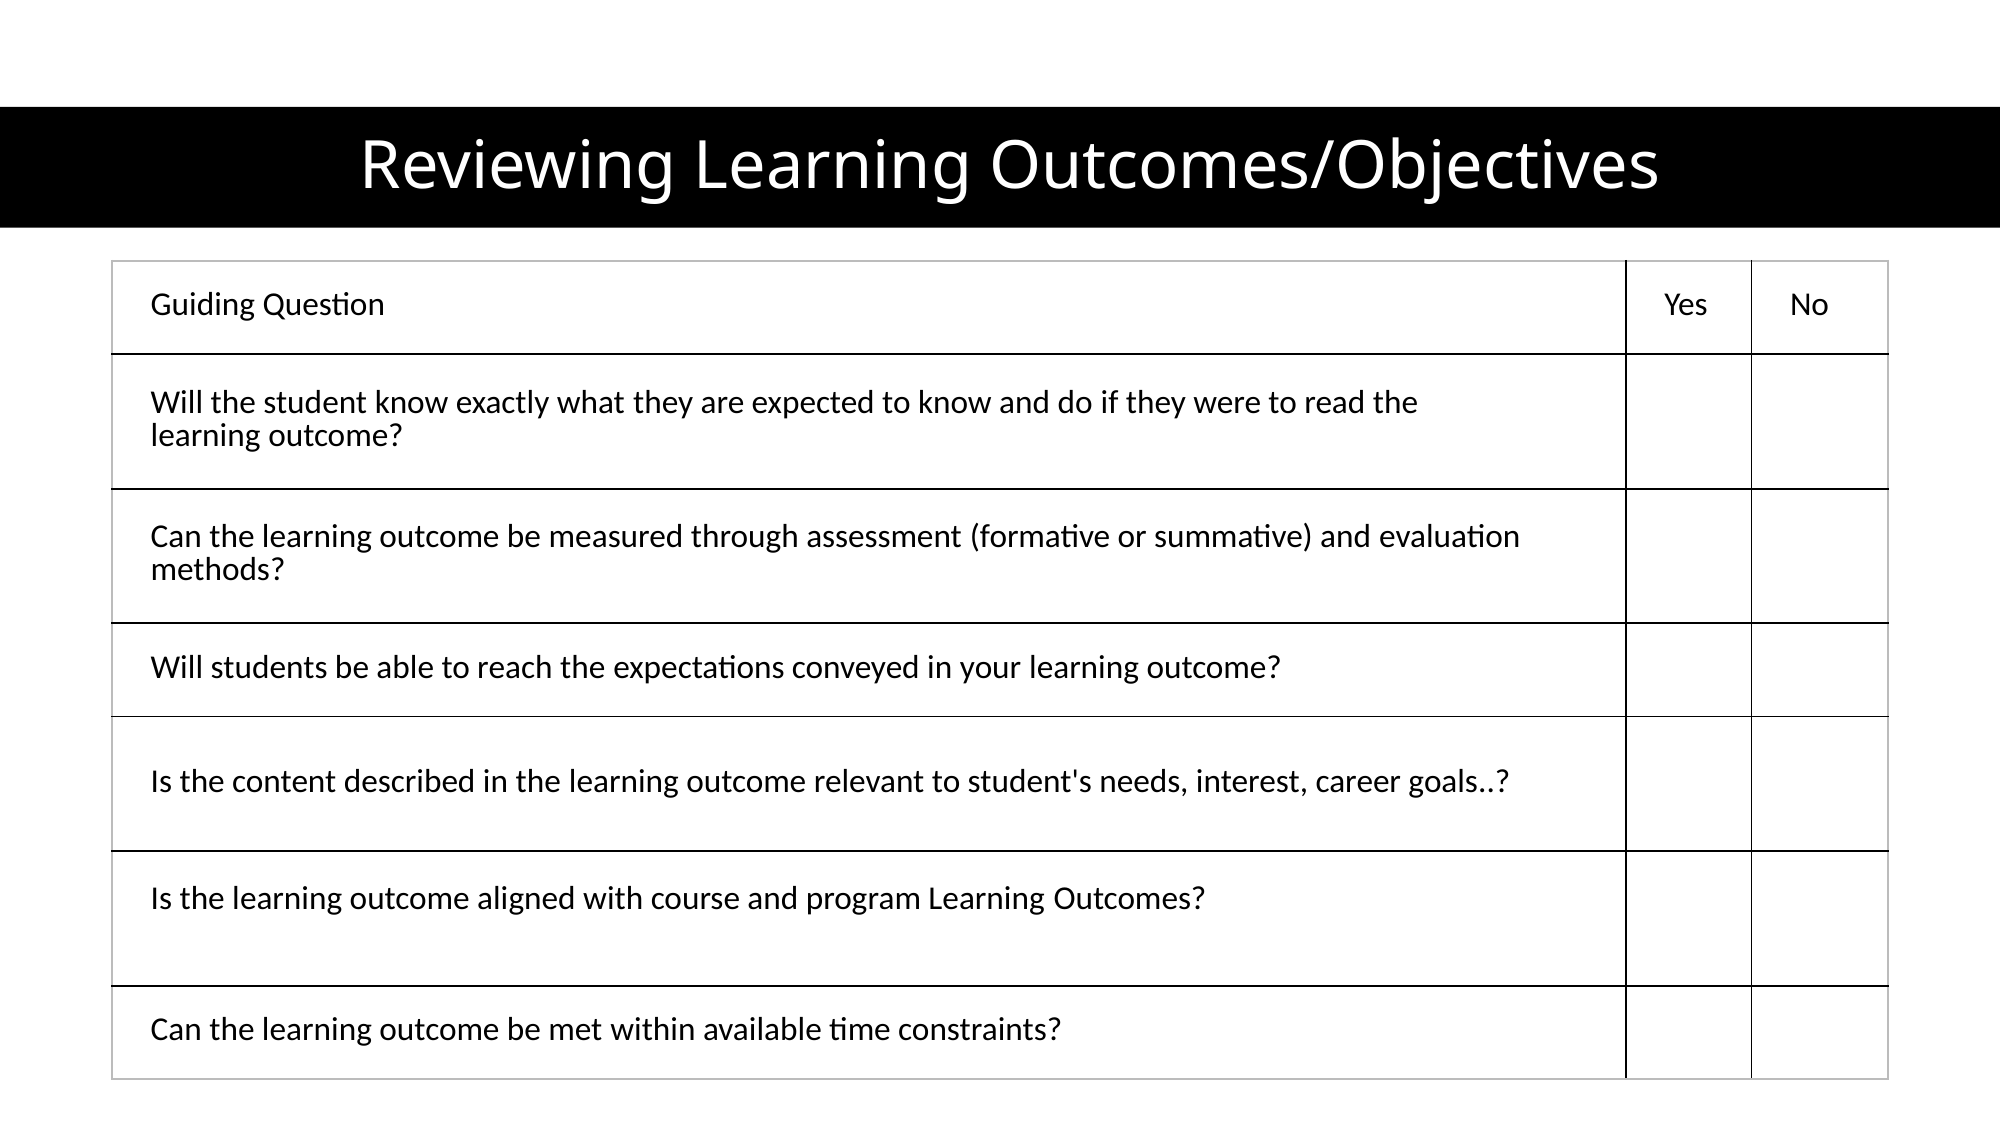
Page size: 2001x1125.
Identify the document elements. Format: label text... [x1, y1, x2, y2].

table_header Yes [1627, 262, 1751, 353]
table_cell [1627, 852, 1751, 985]
table_cell [1752, 355, 1887, 488]
table_cell Can the learning outcome be met within available time constraints?​ [113, 987, 1625, 1078]
table_cell [1627, 490, 1751, 622]
table_cell [1627, 717, 1751, 850]
table_cell [1752, 987, 1887, 1078]
text_box [0, 106, 2000, 229]
table_cell [1627, 355, 1751, 488]
table_cell Will the student know exactly what they are expected to know and do if they were to read the learning outcome?​ [113, 355, 1625, 488]
table_cell [1752, 717, 1887, 850]
table_header No [1752, 262, 1887, 353]
title Reviewing Learning Outcomes/Objectives [91, 105, 1931, 228]
table_cell [1752, 852, 1887, 985]
table_cell Is the learning outcome aligned with course and program Learning Outcomes? [113, 852, 1625, 985]
table_header Guiding Question​ [113, 262, 1625, 353]
table_cell Will students be able to reach the expectations conveyed in your learning outcome?​ [113, 624, 1625, 716]
table_cell [1752, 624, 1887, 716]
table_cell [1627, 624, 1751, 716]
table_cell Is the content described in the learning outcome relevant to student's needs, interest, career goals..? [113, 717, 1625, 850]
table_cell [1627, 987, 1751, 1078]
table_cell [1752, 490, 1887, 622]
table_cell Can the learning outcome be measured through assessment (formative or summative) and evaluation methods?​ [113, 490, 1625, 622]
